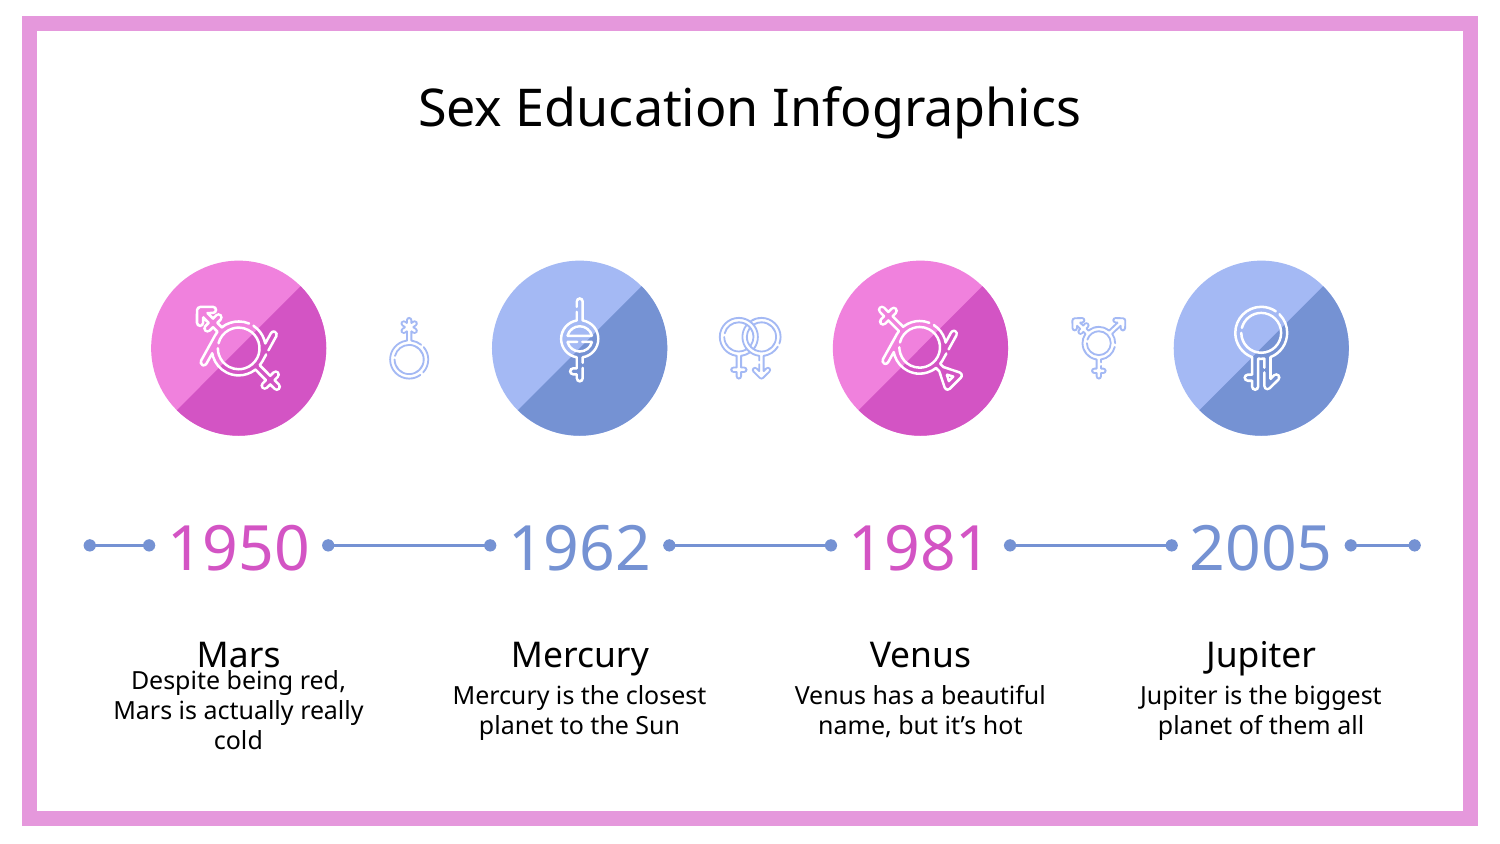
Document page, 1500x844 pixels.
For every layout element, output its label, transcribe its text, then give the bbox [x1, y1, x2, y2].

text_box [389, 316, 1127, 380]
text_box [771, 554, 1070, 741]
title Sex Education Infographics [88, 59, 1412, 153]
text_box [430, 554, 729, 741]
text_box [796, 224, 1045, 315]
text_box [1112, 521, 1410, 544]
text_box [114, 224, 363, 473]
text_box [796, 389, 1045, 473]
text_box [455, 224, 704, 315]
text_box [1112, 554, 1410, 741]
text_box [1137, 224, 1386, 473]
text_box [430, 521, 729, 544]
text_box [771, 521, 1070, 544]
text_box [89, 552, 388, 741]
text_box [455, 389, 704, 473]
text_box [89, 521, 388, 545]
